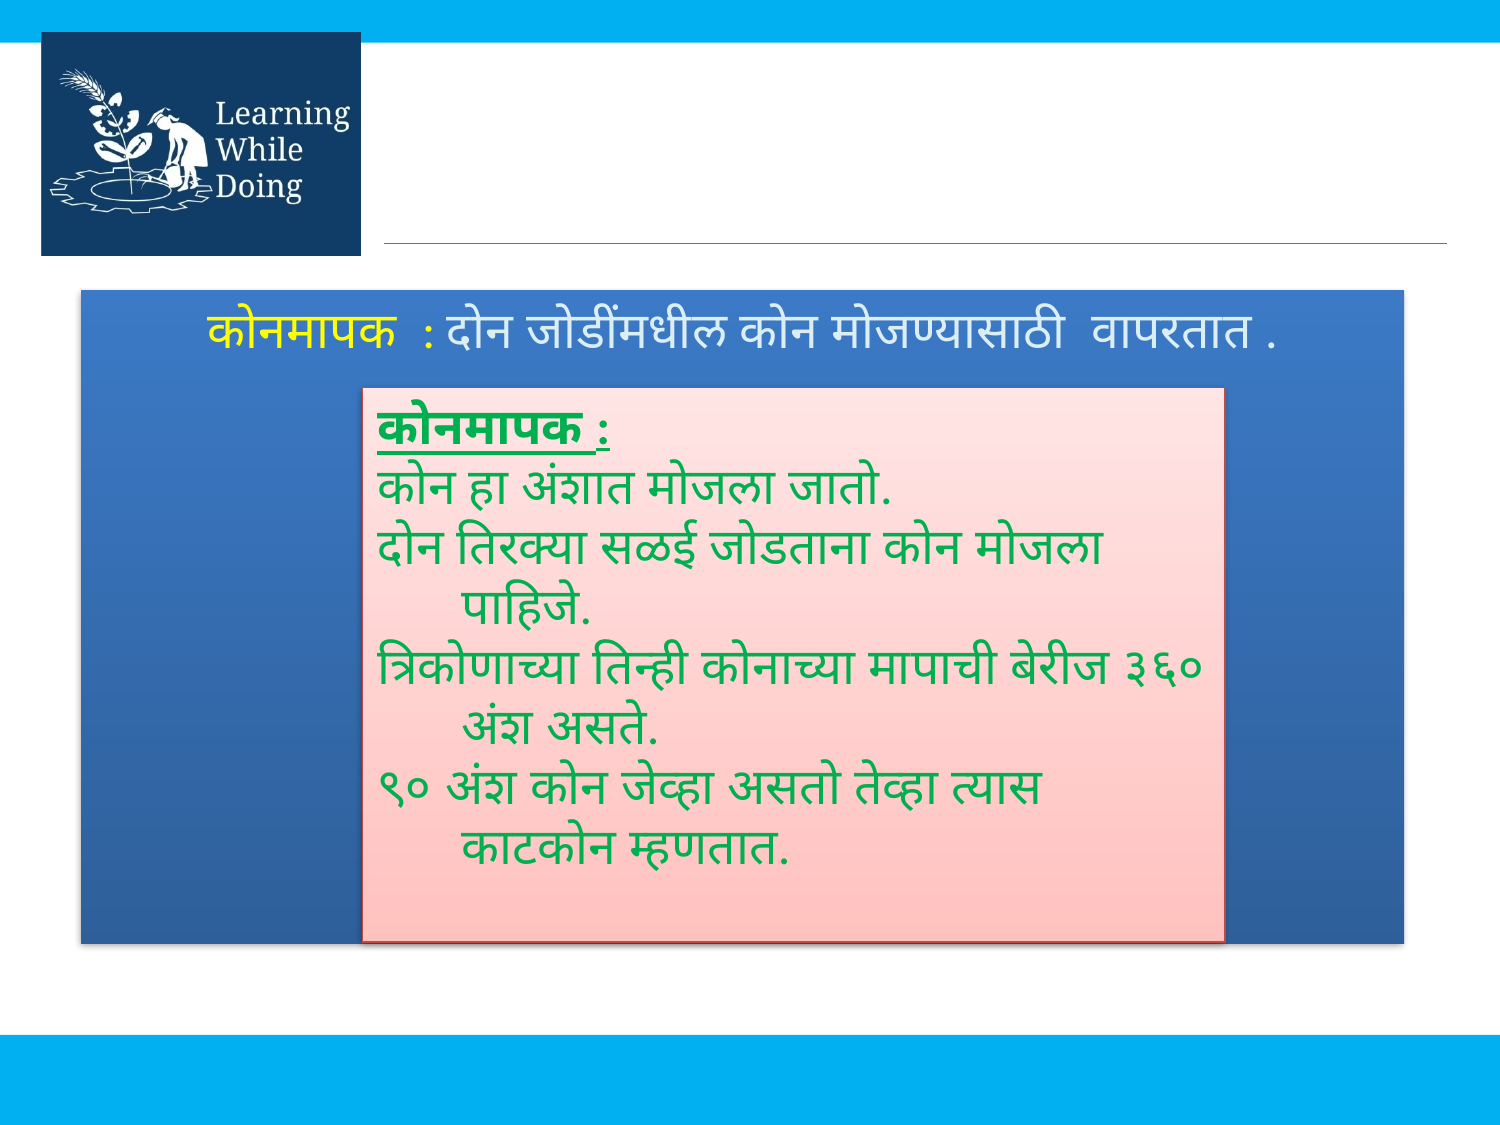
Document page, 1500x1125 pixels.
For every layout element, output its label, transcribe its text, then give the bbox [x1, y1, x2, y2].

picture [41, 33, 361, 256]
list कोनमापक : दोन जोडींमधील कोन मोजण्यासाठी वापरतात . [81, 290, 1405, 944]
text_box कोनमापक : कोन हा अंशात मोजला जातो. दोन तिरक्या सळई जोडताना कोन मोजला पाहिजे. त्रिकोणाच्या तिन्ही कोनाच्या मापाची बेरीज ३६० अंश असते. ९० अंश कोन जेव्हा असतो तेव्हा त्यास काटकोन म्हणतात. [362, 387, 1226, 943]
